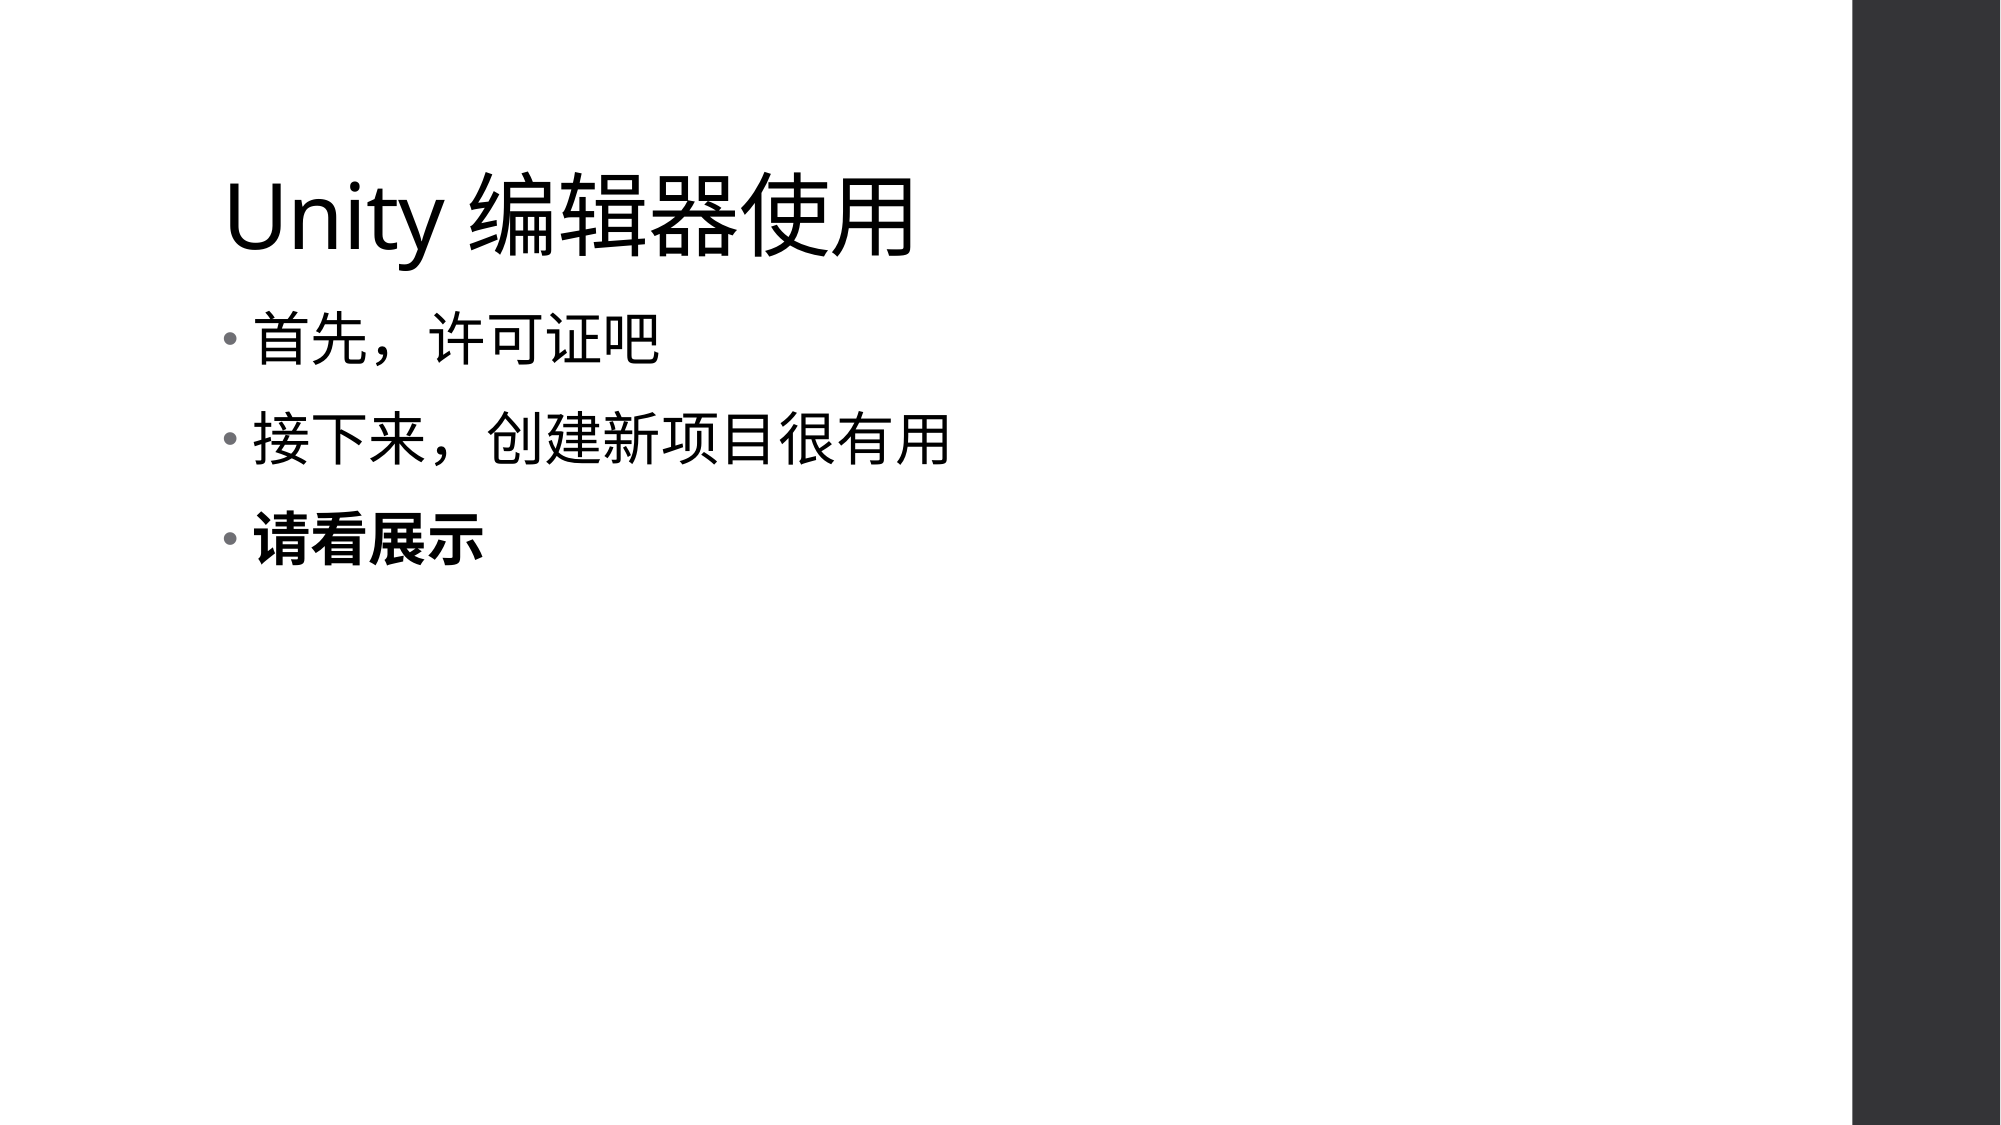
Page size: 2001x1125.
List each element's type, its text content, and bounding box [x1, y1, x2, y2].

list 首先，许可证吧 接下来，创建新项目很有用 请看展示 [206, 299, 1617, 1014]
title Unity编辑器使用 [206, 60, 1797, 278]
